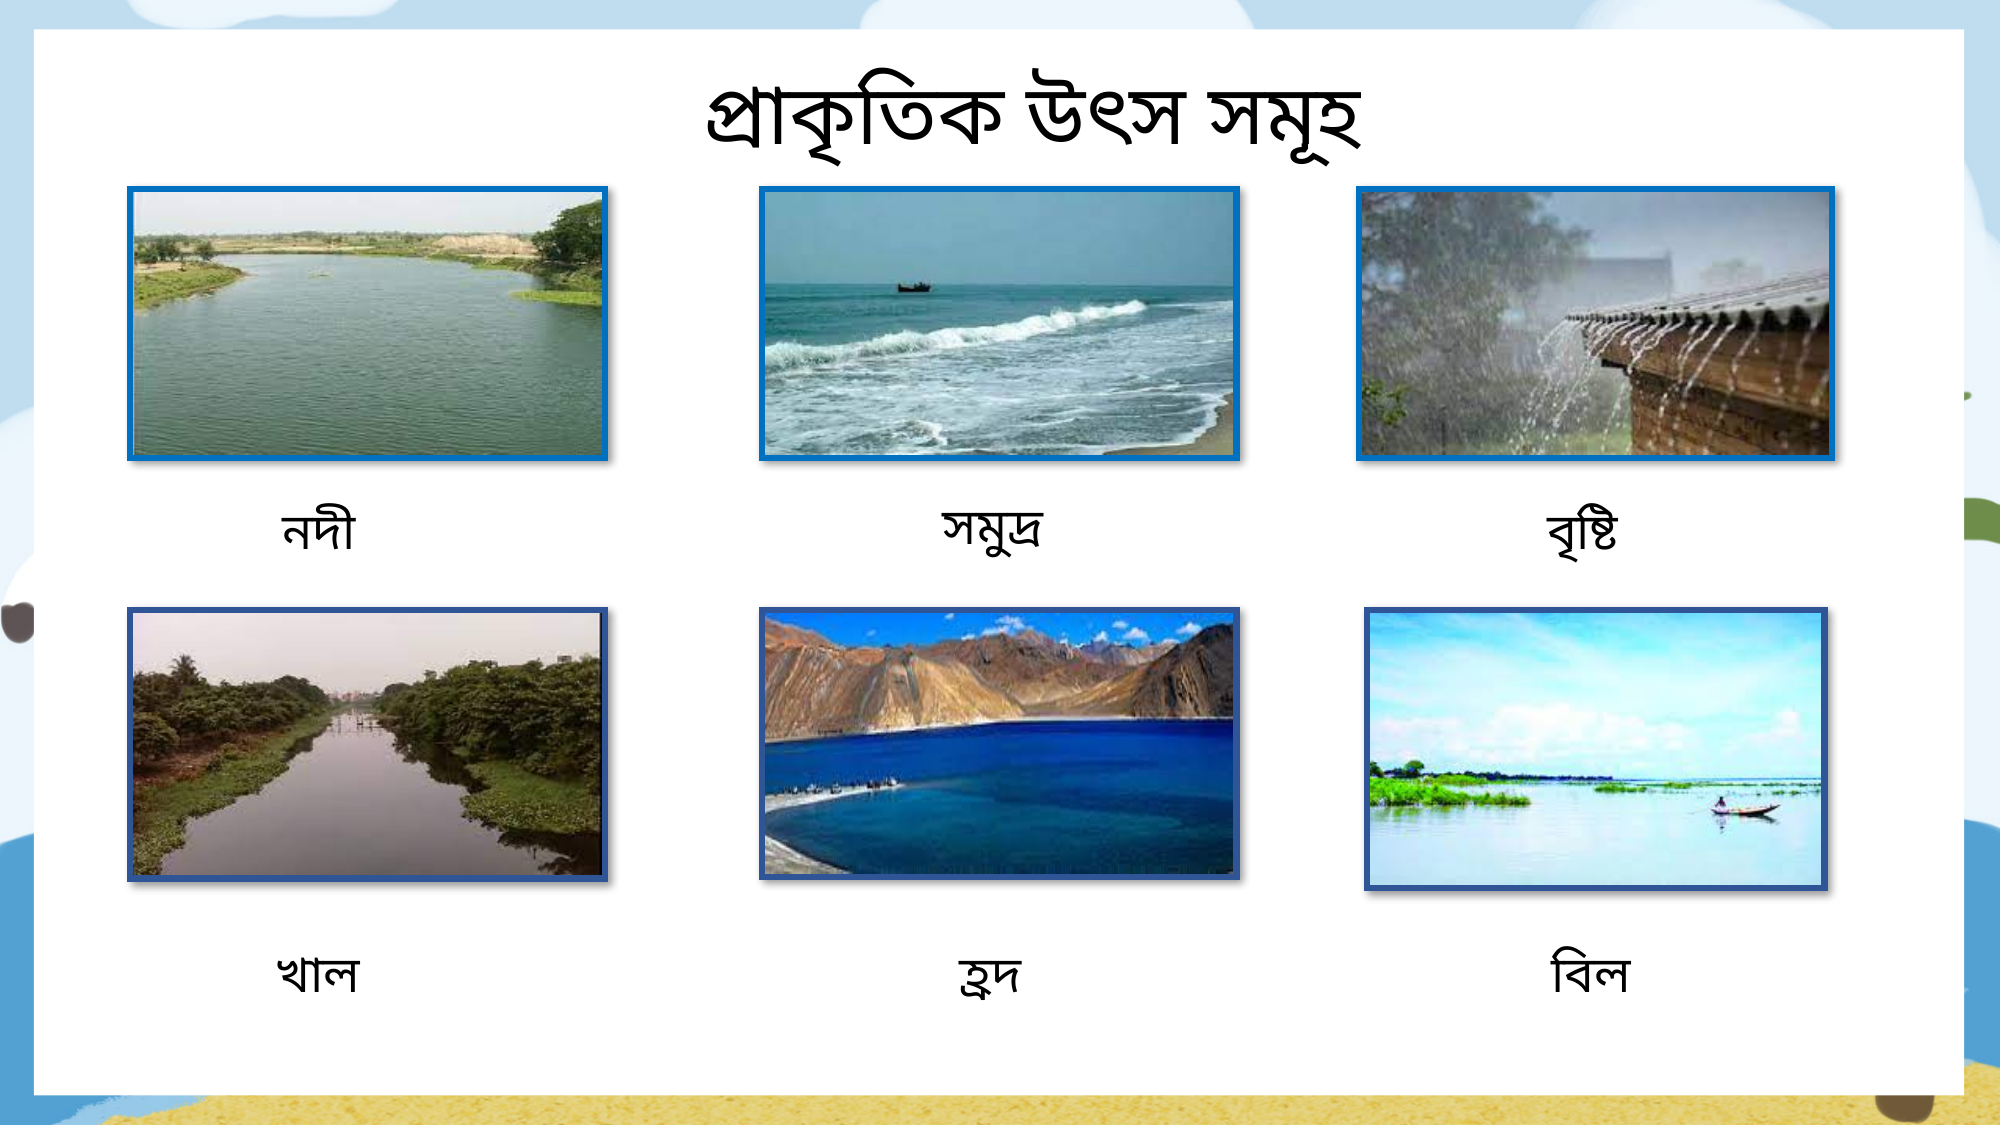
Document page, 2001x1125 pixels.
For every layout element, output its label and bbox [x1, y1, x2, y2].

picture [764, 612, 1234, 875]
picture [133, 612, 603, 876]
picture [1362, 192, 1830, 455]
picture [133, 192, 603, 455]
text_box [0, 0, 2000, 1125]
picture [764, 192, 1234, 455]
picture [1369, 612, 1822, 885]
